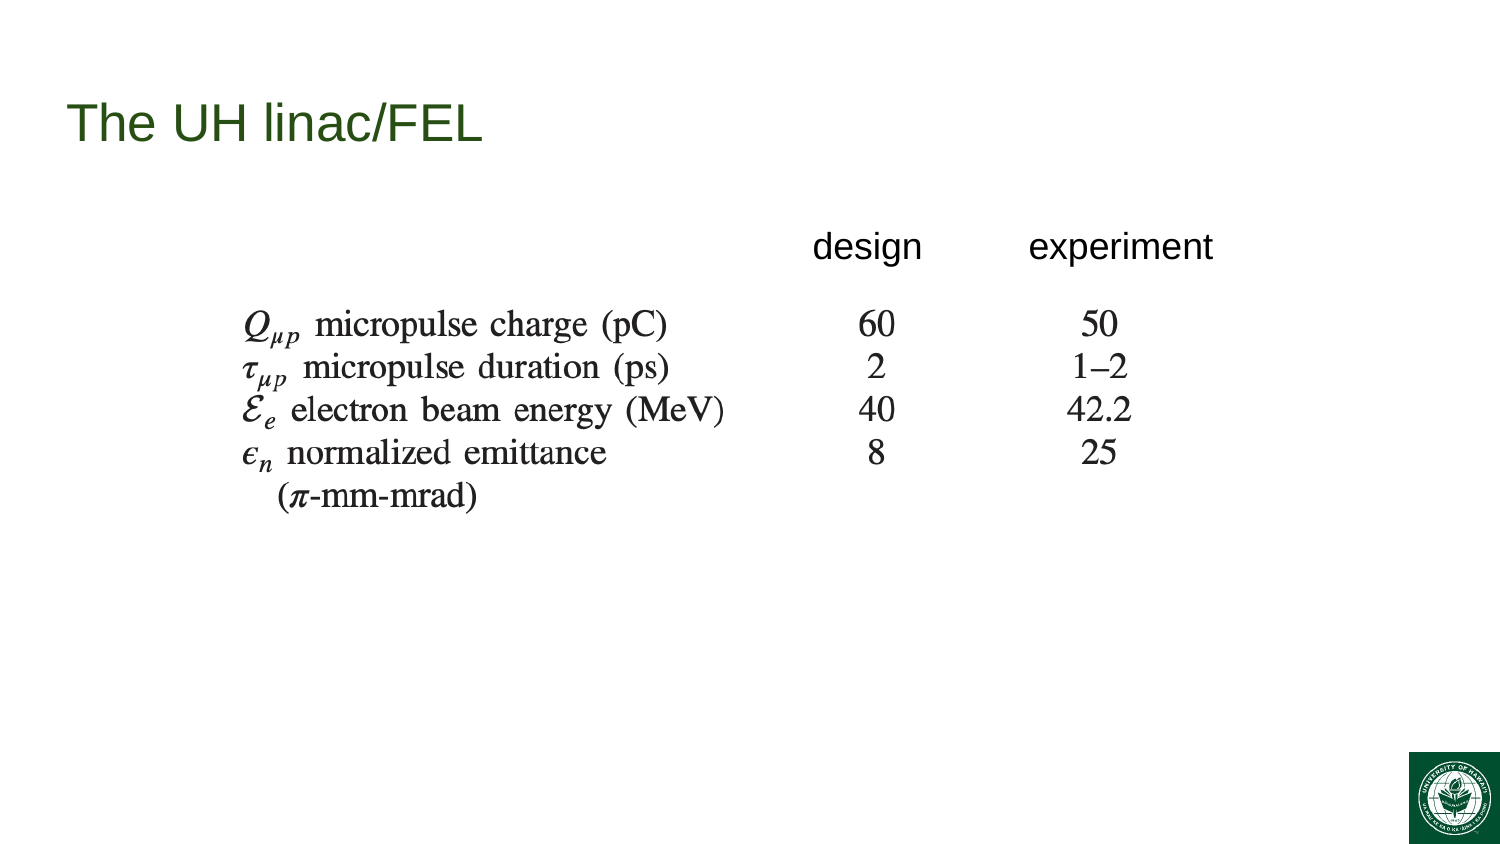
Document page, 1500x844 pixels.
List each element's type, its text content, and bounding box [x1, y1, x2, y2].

title The UH linac/FEL [51, 72, 1449, 167]
text_box experiment [1013, 206, 1256, 267]
picture [207, 305, 1237, 520]
text_box design [797, 206, 1013, 267]
picture [1408, 752, 1500, 844]
